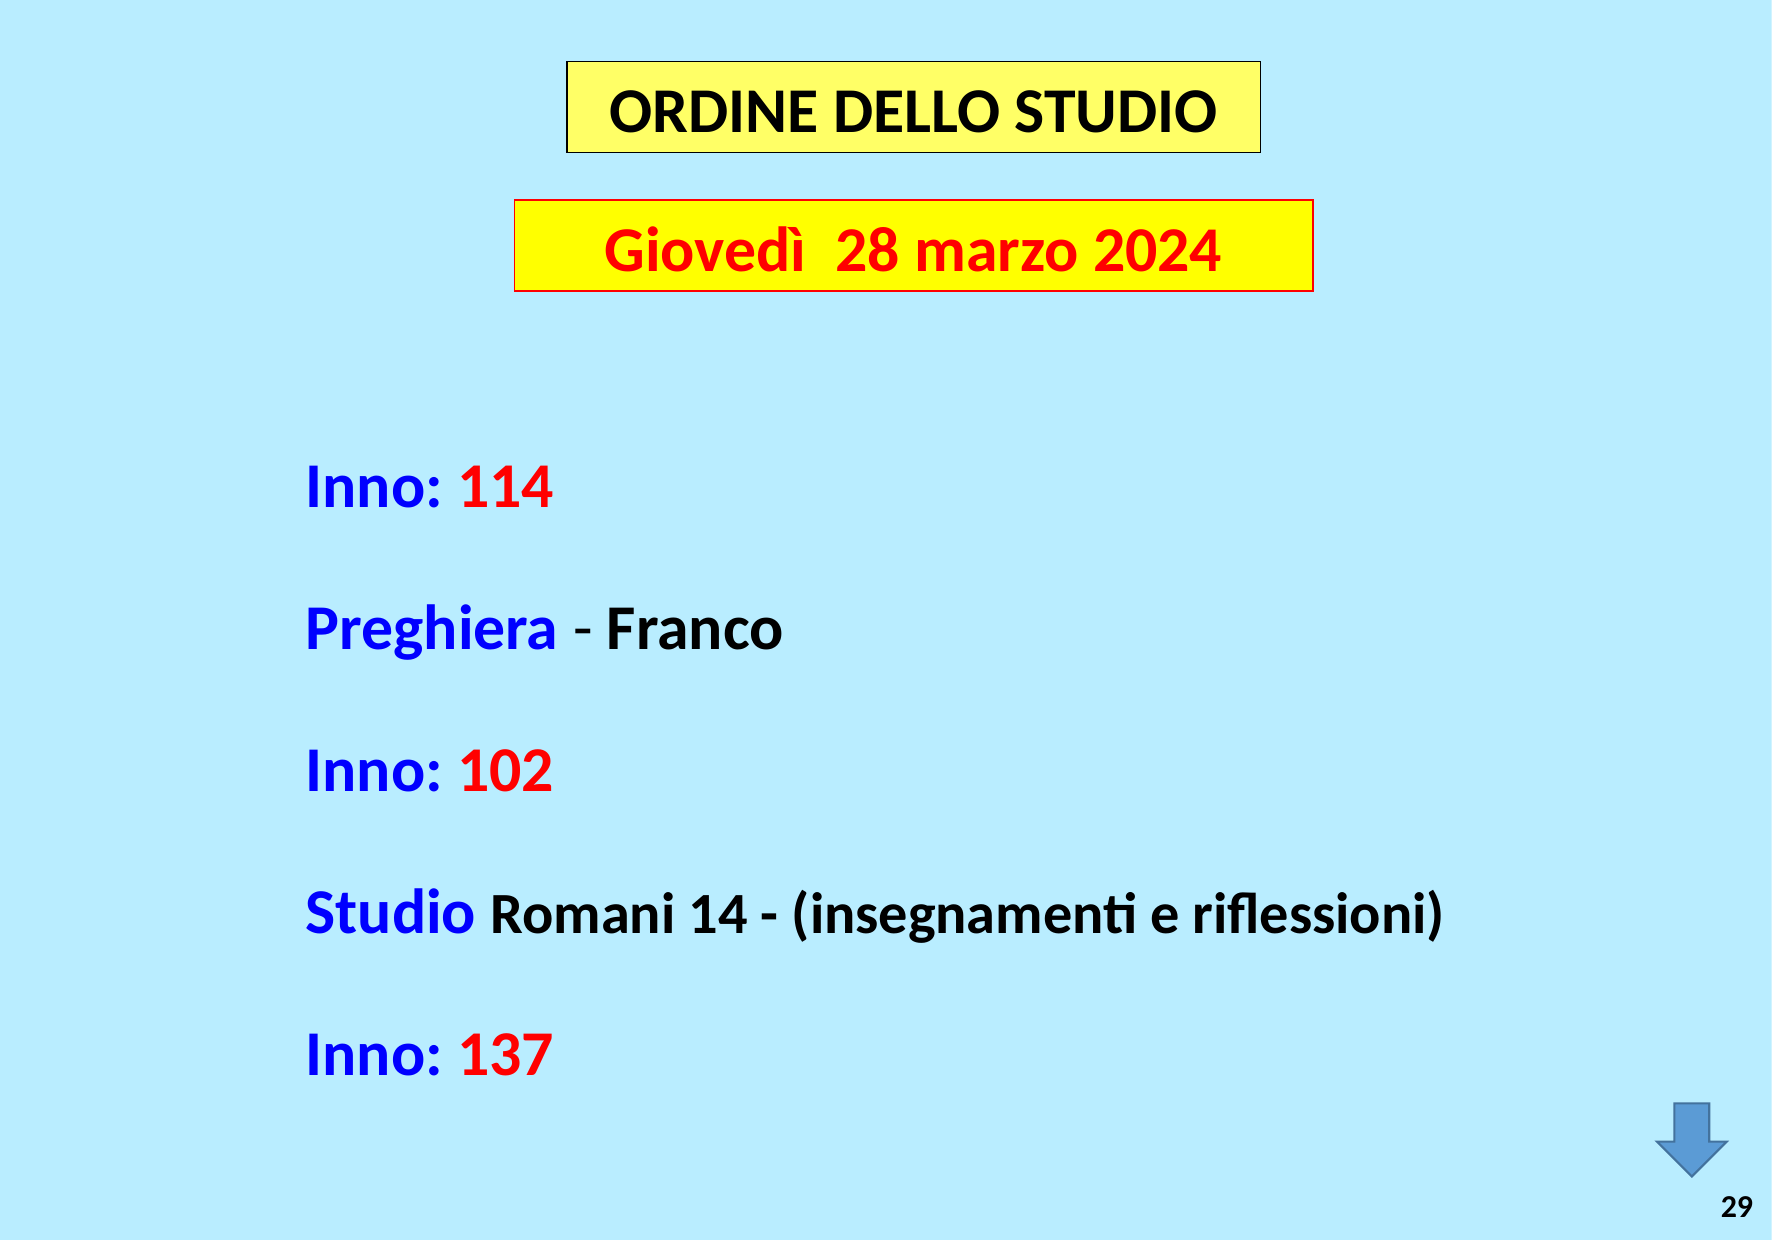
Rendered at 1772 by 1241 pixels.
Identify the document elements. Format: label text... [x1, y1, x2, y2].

text_box [1654, 1102, 1730, 1178]
slide_number 29 [1702, 1176, 1772, 1234]
text_box Giovedì 28 marzo 2024 [514, 200, 1313, 292]
text_box ORDINE DELLO STUDIO [566, 61, 1261, 153]
text_box Inno: 114 Preghiera - Franco Inno: 102 Studio Romani 14 - (insegnamenti e riflessioni) Inno: 137 [290, 398, 1637, 1096]
